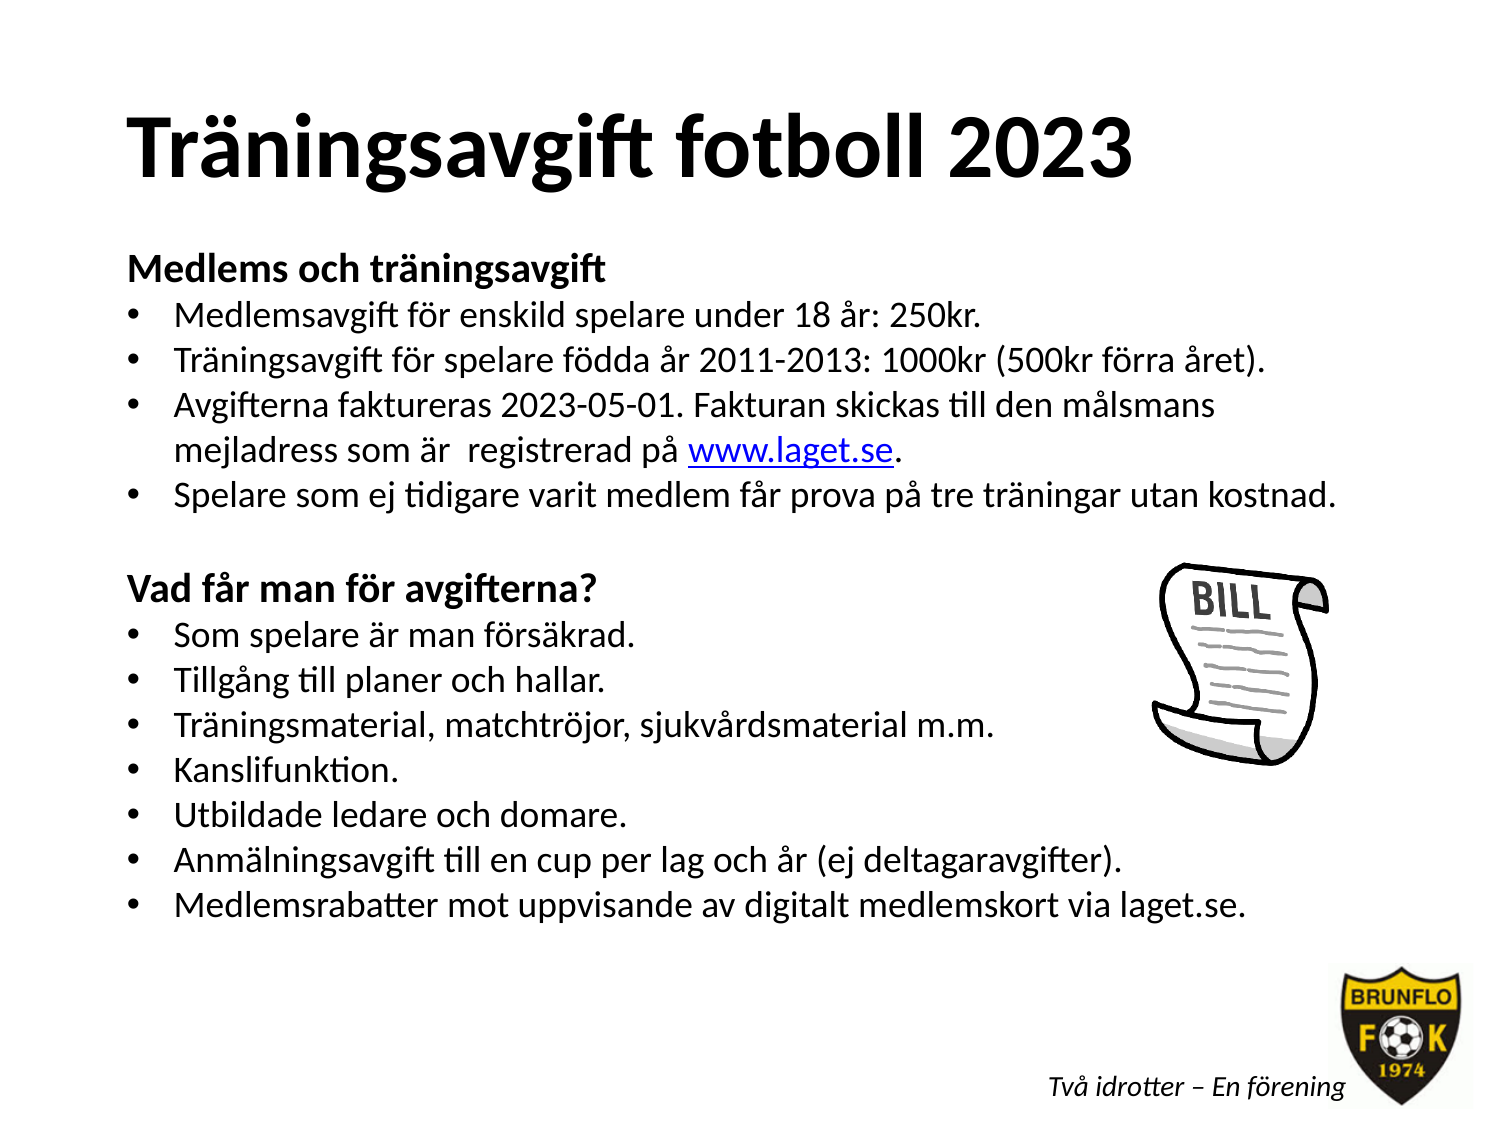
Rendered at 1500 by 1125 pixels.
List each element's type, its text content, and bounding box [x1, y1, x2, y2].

picture [1328, 963, 1474, 1109]
text_box Träningsavgift fotboll 2023 Medlems och träningsavgift Medlemsavgift för enskild spelare under 18 år: 250kr. Träningsavgift för spelare födda år 2011-2013: 1000kr (500kr förra året). Avgifterna faktureras 2023-05-01. Fakturan skickas till den målsmans mejladress som är registrerad på www.laget.se. Spelare som ej tidigare varit medlem får prova på tre träningar utan kostnad. Vad får man för avgifterna? Som spelare är man försäkrad. Tillgång till planer och hallar. Träningsmaterial, matchtröjor, sjukvårdsmaterial m.m. Kanslifunktion. Utbildade ledare och domare. Anmälningsavgift till en cup per lag och år (ej deltagaravgifter). Medlemsrabatter mot uppvisande av digitalt medlemskort via laget.se. [112, 78, 1388, 1083]
picture [1151, 562, 1329, 766]
